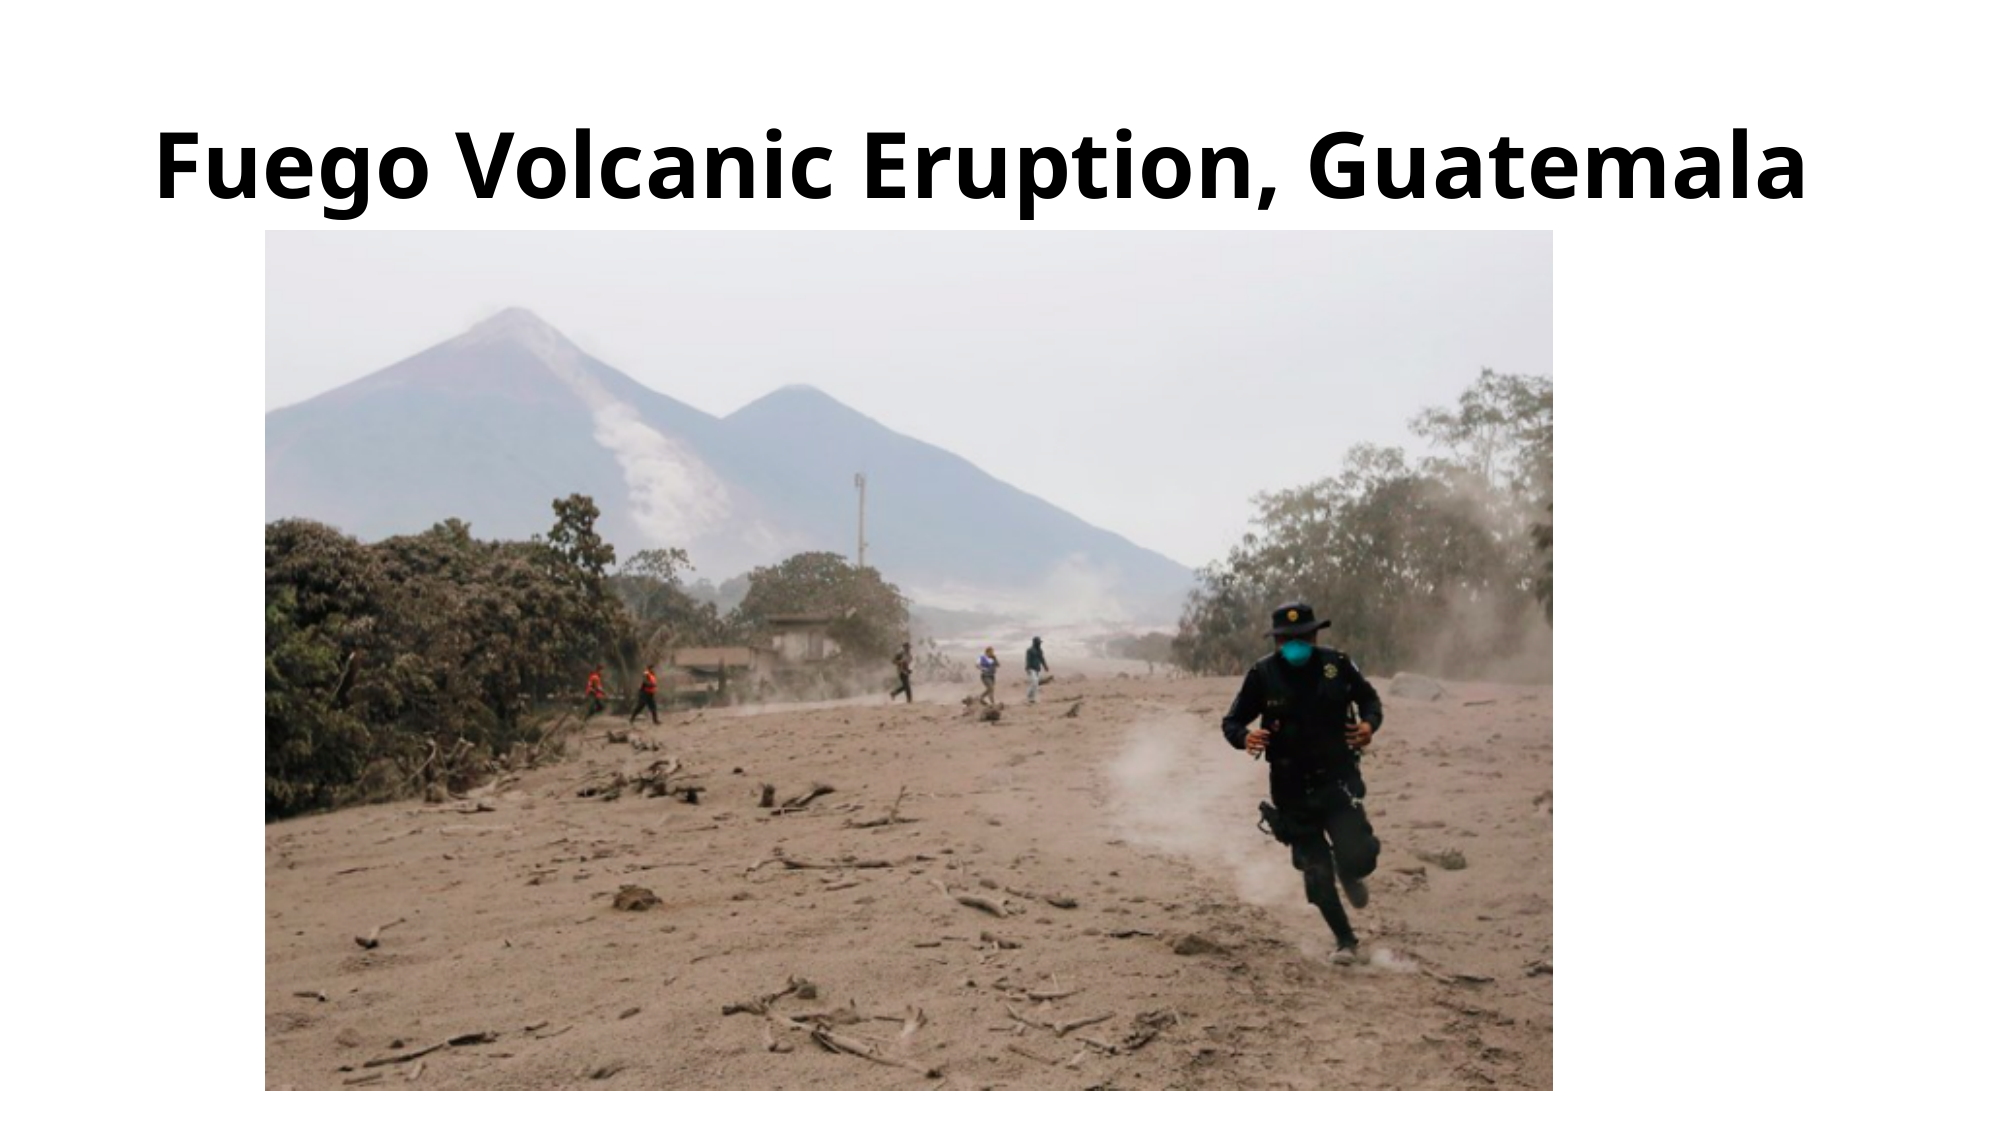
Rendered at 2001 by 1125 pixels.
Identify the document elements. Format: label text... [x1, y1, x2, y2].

title Fuego Volcanic Eruption, Guatemala [137, 59, 1863, 278]
picture [265, 230, 1553, 1091]
